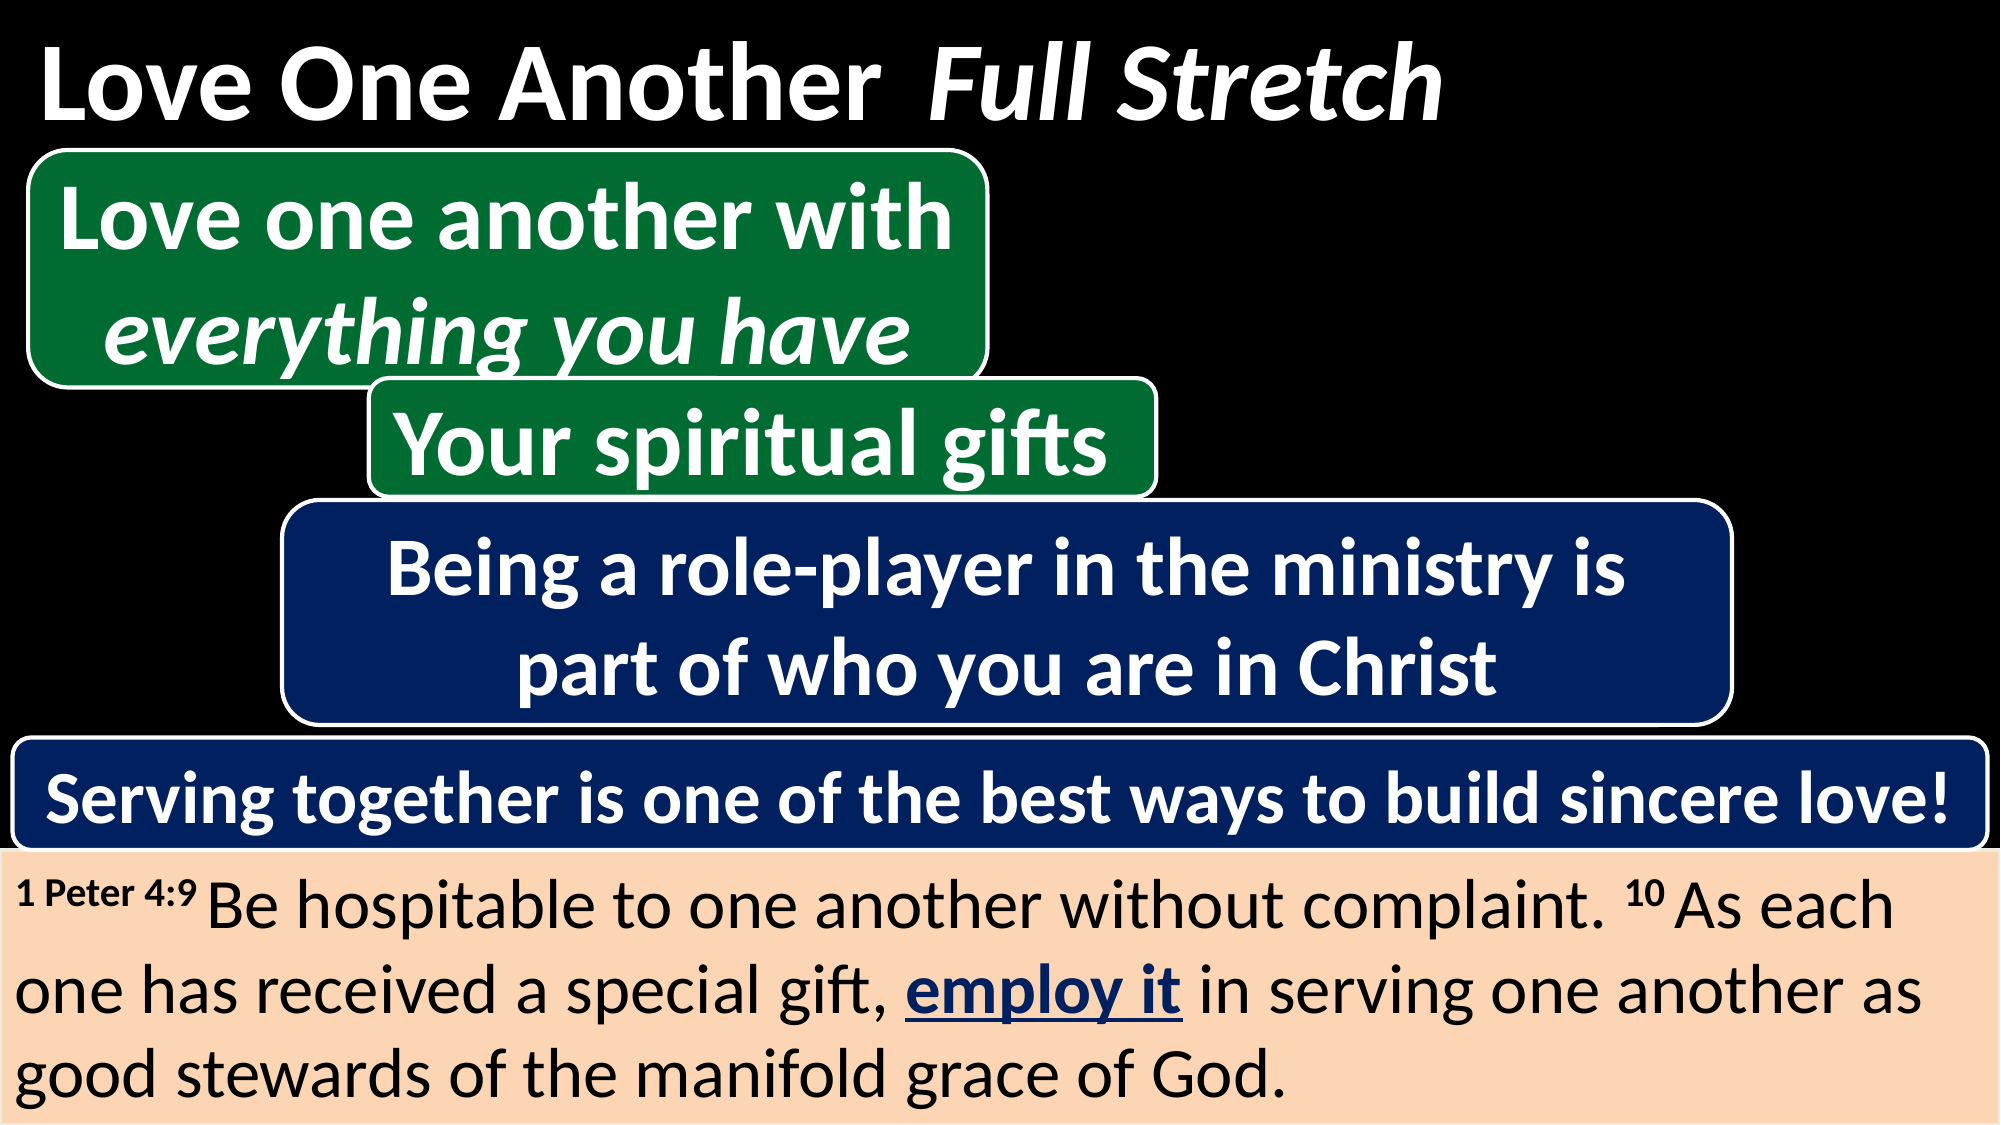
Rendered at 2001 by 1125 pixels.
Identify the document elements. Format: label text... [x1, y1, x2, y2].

text_box 1 Peter 4:9 Be hospitable to one another without complaint. 10 As each one has received a special gift, employ it in serving one another as good stewards of the manifold grace of God. [0, 848, 2000, 1125]
text_box Serving together is one of the best ways to build sincere love! [10, 735, 1990, 853]
text_box Love one another with everything you have [26, 147, 990, 390]
text_box Being a role-player in the ministry is part of who you are in Christ [279, 497, 1735, 728]
text_box Love One Another [23, 0, 910, 152]
text_box Your spiritual gifts [366, 375, 1159, 499]
text_box Full Stretch [910, 0, 2000, 152]
